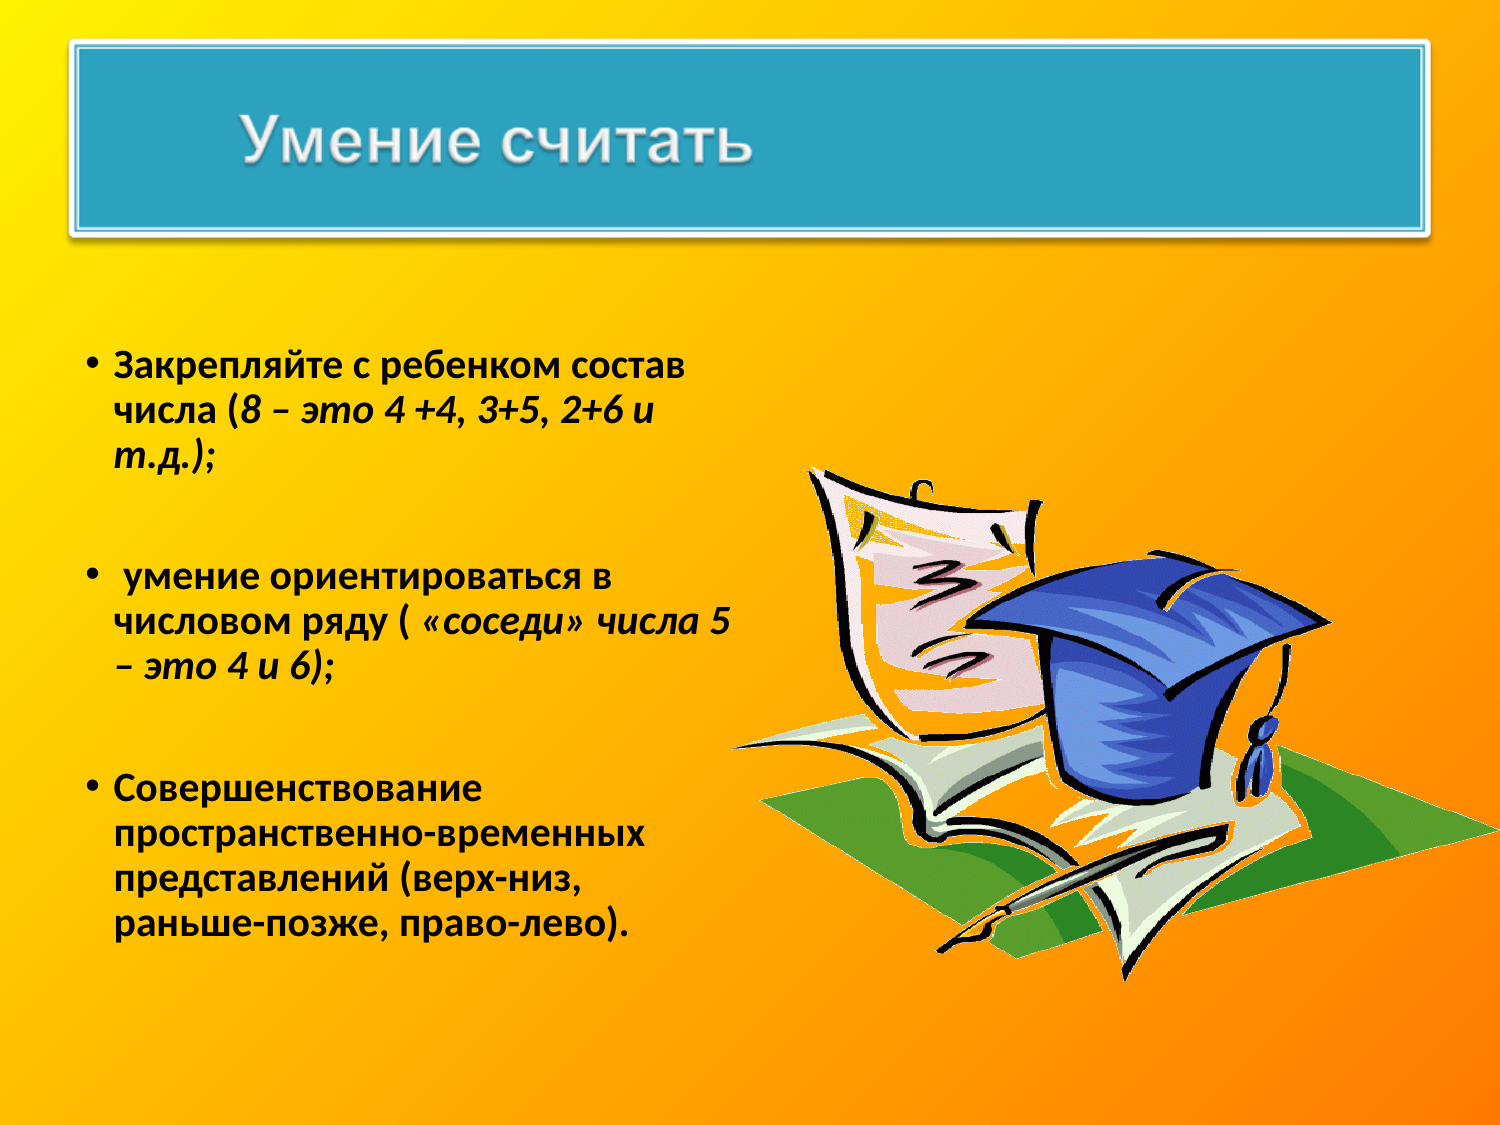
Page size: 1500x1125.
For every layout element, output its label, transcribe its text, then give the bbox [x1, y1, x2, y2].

list Закрепляйте с ребенком состав числа (8 – это 4 +4, 3+5, 2+6 и т.д.); умение ориентироваться в числовом ряду ( «соседи» числа 5 – это 4 и 6); Совершенствование пространственно-временных представлений (верх-низ, раньше-позже, право-лево). [70, 269, 751, 1055]
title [59, 35, 1441, 254]
picture [731, 460, 1500, 986]
